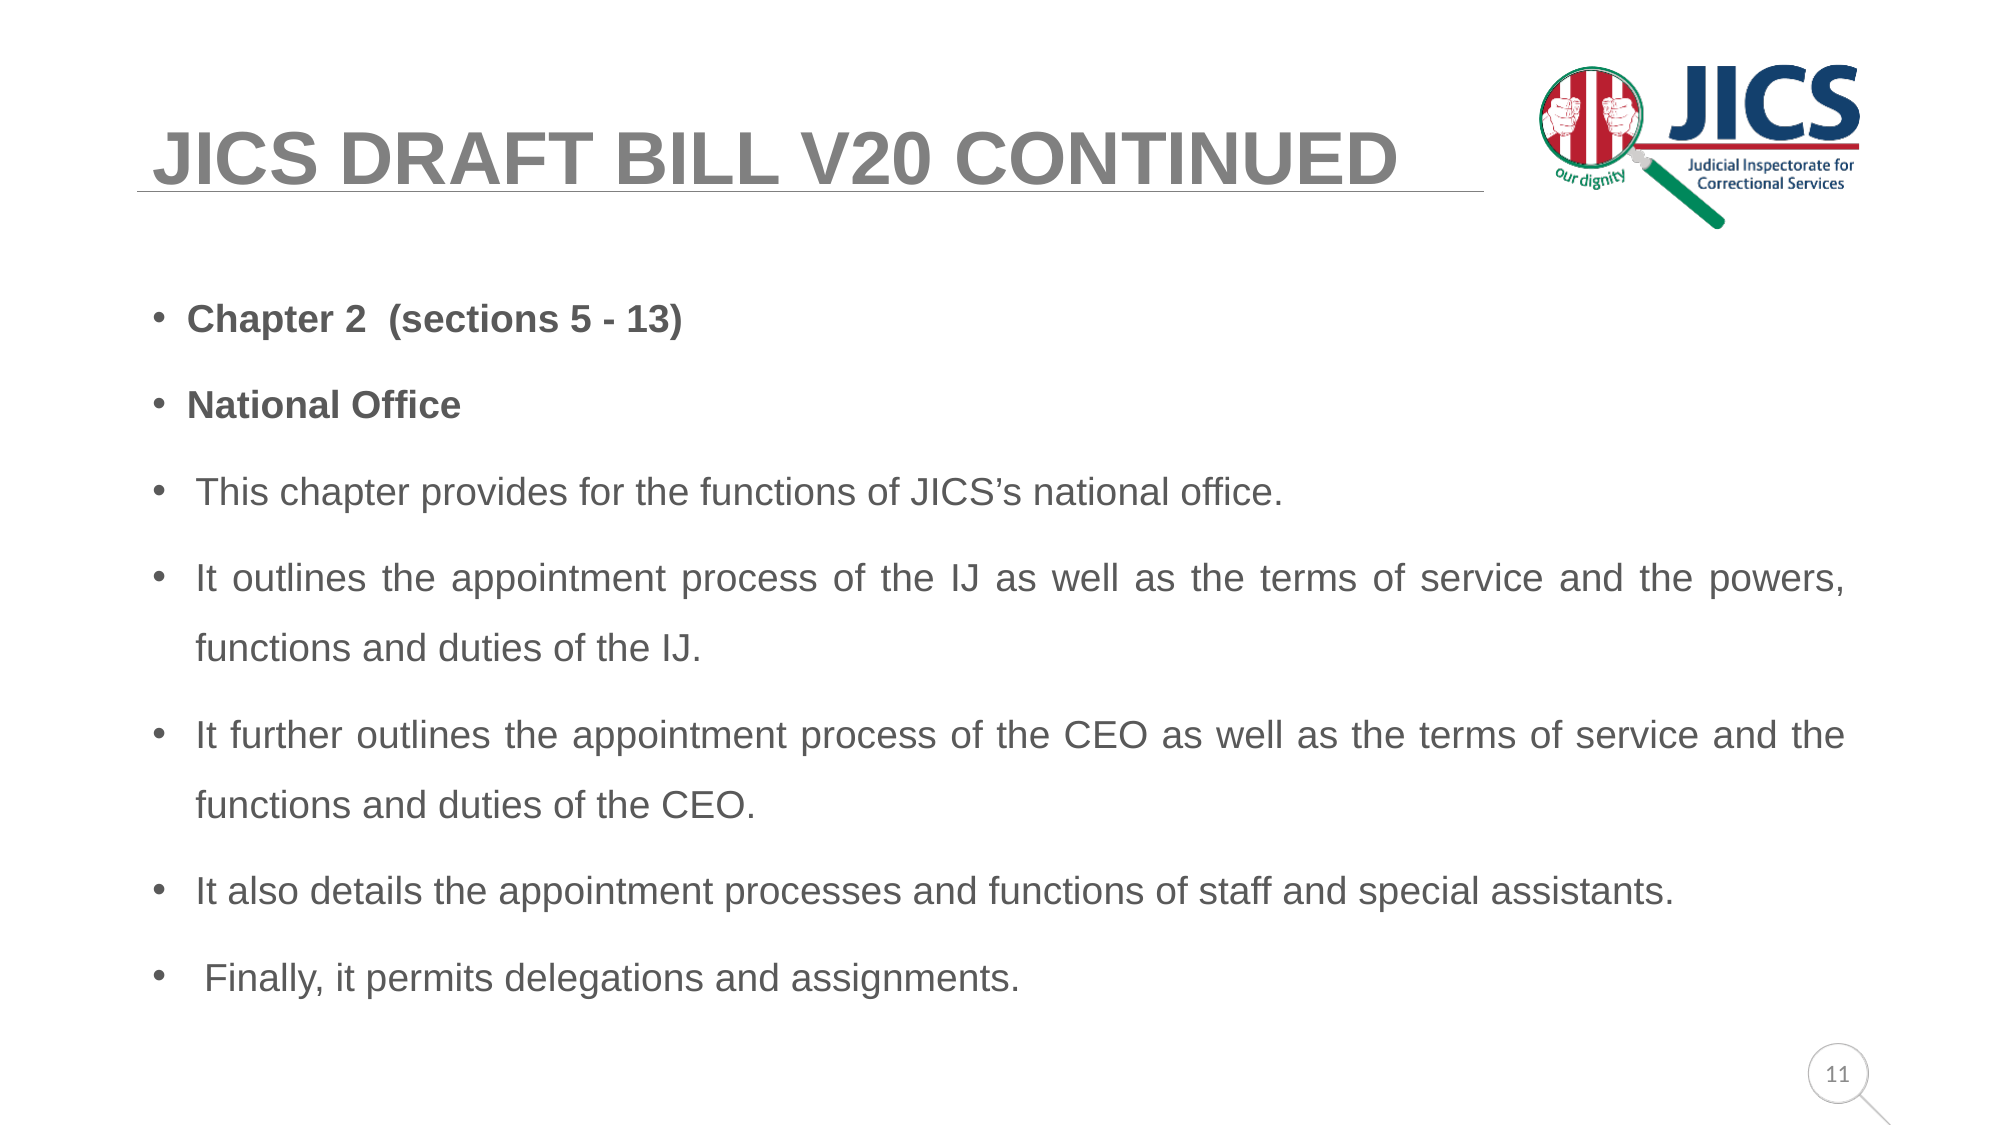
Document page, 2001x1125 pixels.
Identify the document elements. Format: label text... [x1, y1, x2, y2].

title JICS DRAFT BILL V20 CONTINUED [137, 29, 1484, 209]
slide_number 11 [1415, 1042, 1866, 1103]
picture [1533, 57, 1863, 233]
list Chapter 2 (sections 5 - 13) National Office This chapter provides for the functions of JICS’s national office. It outlines the appointment process of the IJ as well as the terms of service and the powers, functions and duties of the IJ. It further outlines the appointment process of the CEO as well as the terms of service and the functions and duties of the CEO. It also details the appointment processes and functions of staff and special assistants. Finally, it permits delegations and assignments. [137, 262, 1863, 1010]
picture [1807, 1042, 1902, 1125]
